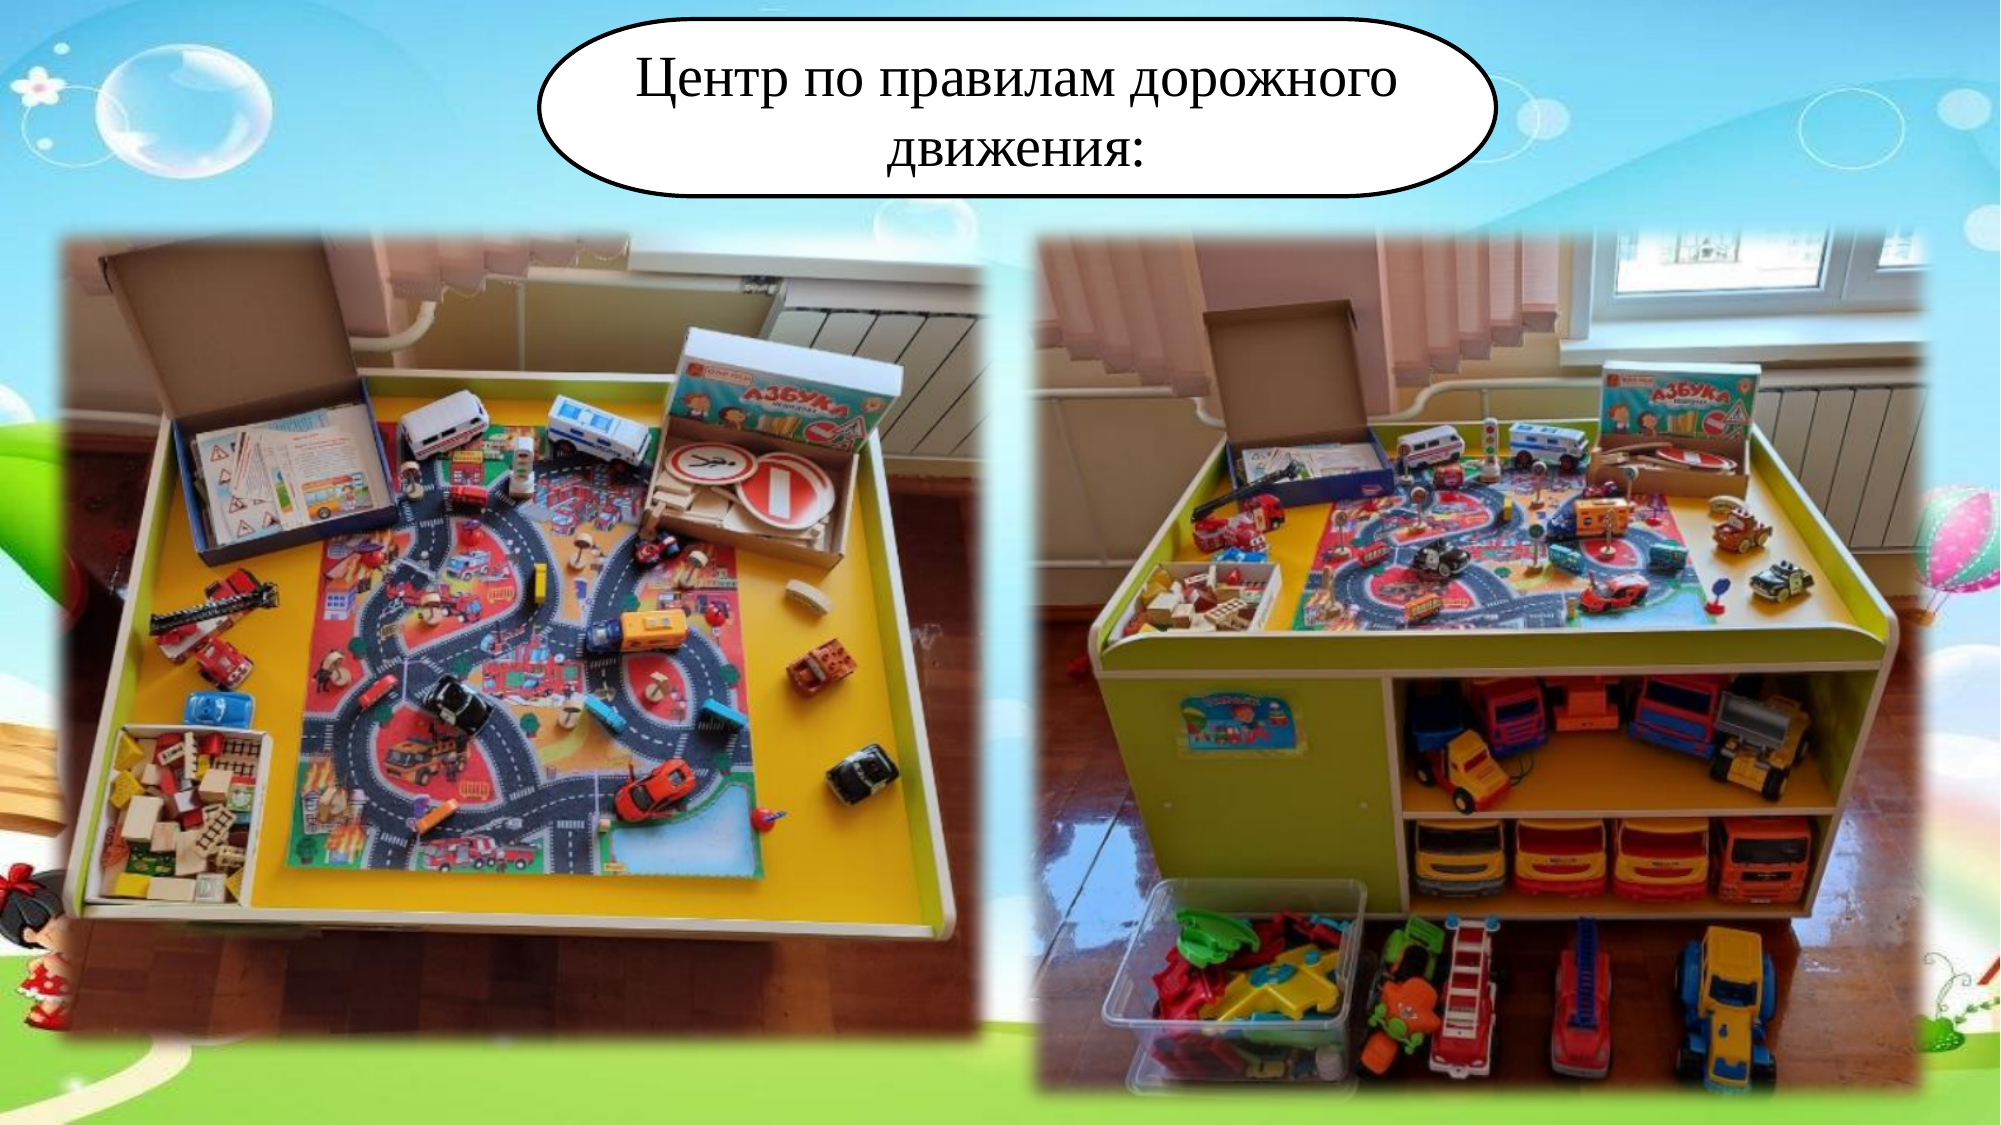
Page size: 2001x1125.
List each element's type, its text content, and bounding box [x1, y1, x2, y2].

text_box Центр по правилам дорожного движения: [537, 16, 1499, 199]
picture [0, 0, 2001, 1125]
